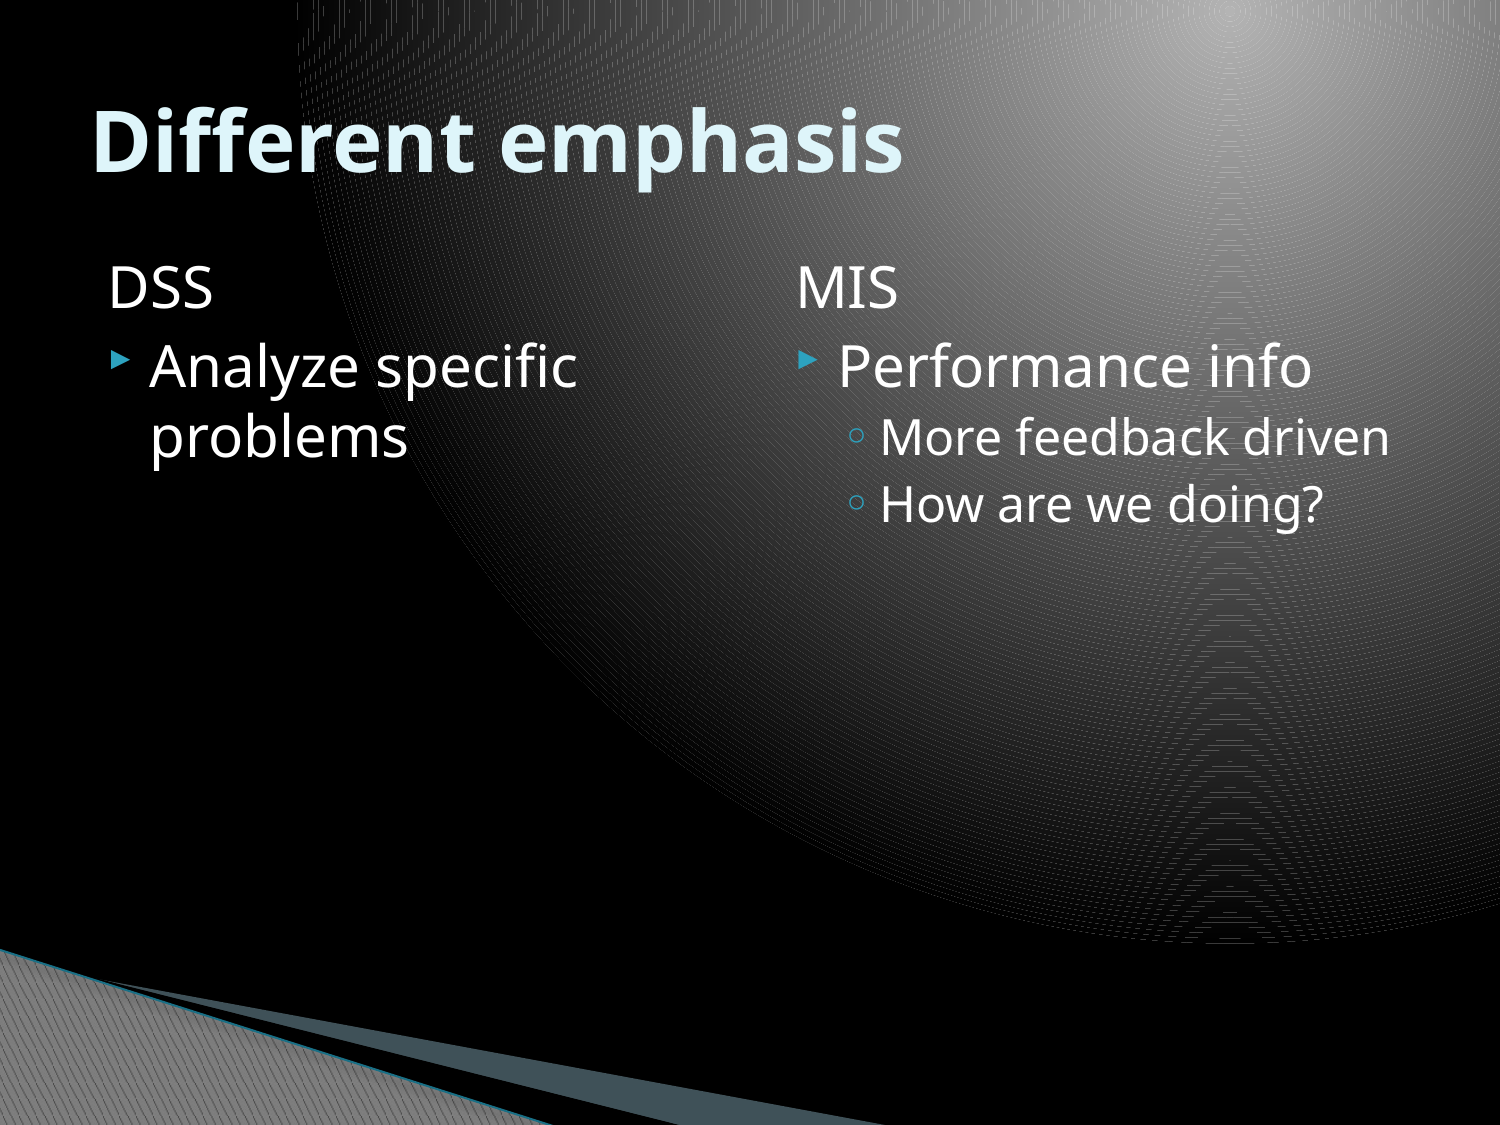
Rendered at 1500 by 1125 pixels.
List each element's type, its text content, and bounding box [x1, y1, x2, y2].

picture [0, 952, 543, 1125]
title Different emphasis [75, 45, 1425, 233]
list DSS Analyze specific problems [75, 243, 738, 986]
list MIS Performance info More feedback driven How are we doing? [762, 243, 1425, 986]
